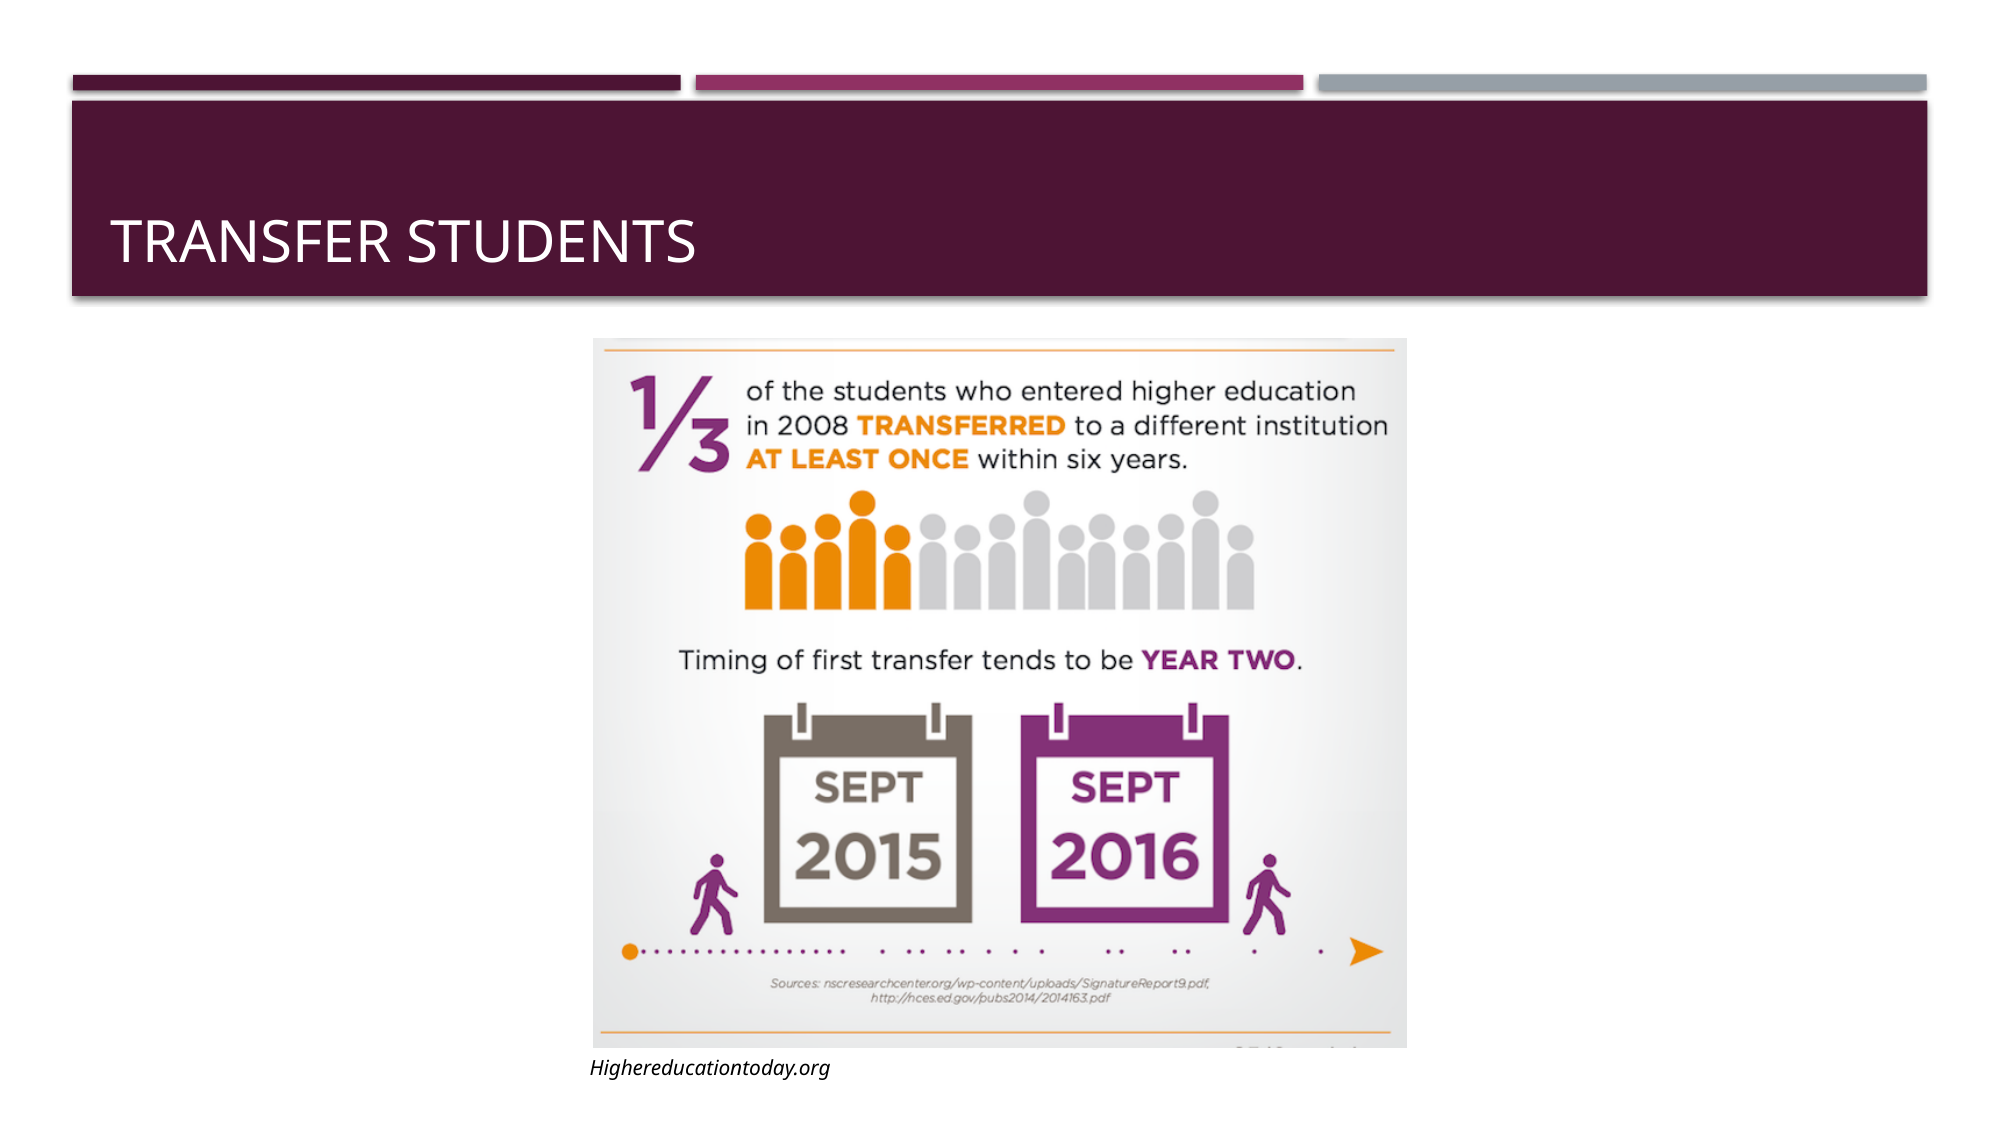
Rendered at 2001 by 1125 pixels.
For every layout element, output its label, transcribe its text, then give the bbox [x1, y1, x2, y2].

text_box Highereducationtoday.org [574, 1047, 851, 1088]
title Transfer Students [95, 115, 1905, 282]
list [593, 337, 1407, 1048]
